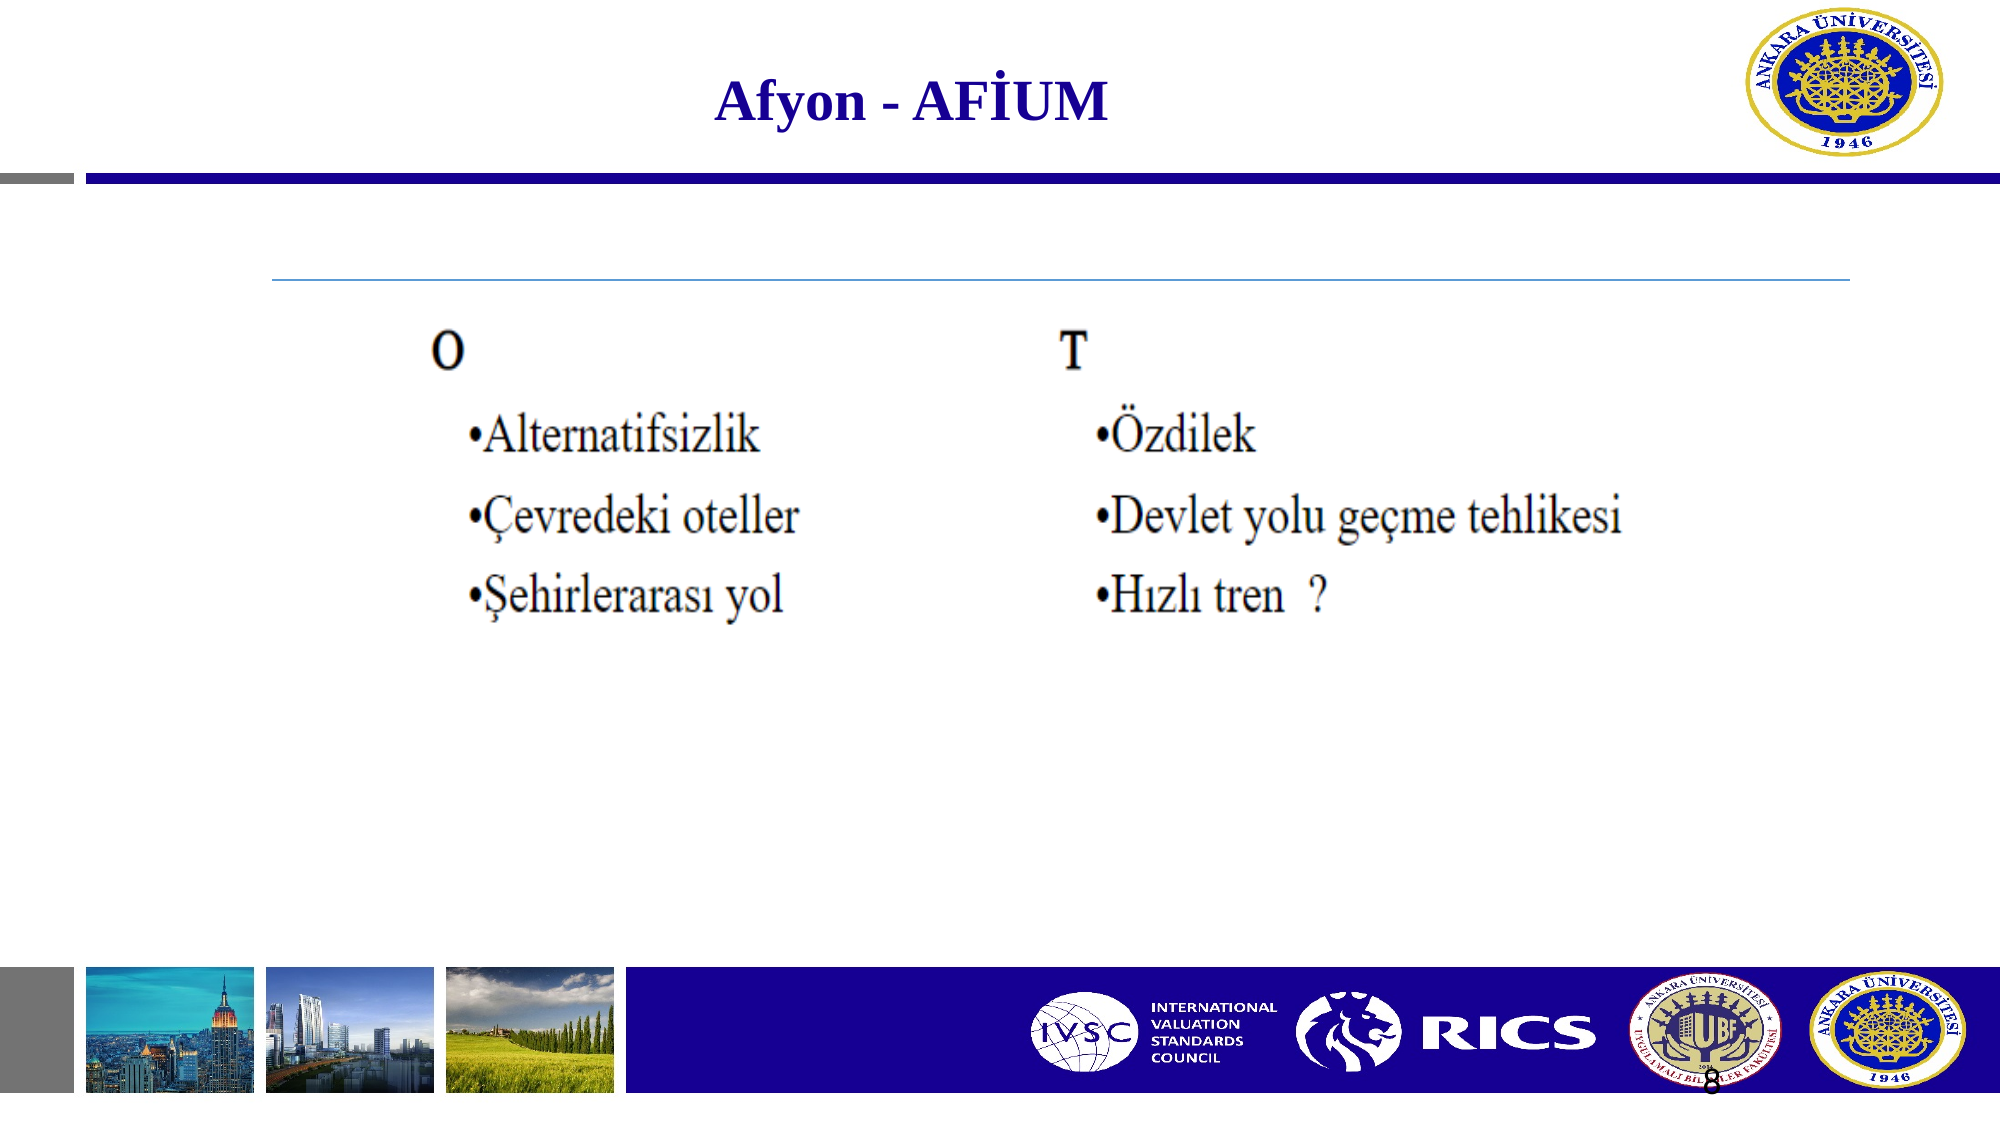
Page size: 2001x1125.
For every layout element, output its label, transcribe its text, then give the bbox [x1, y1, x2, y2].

picture [0, 0, 2000, 1125]
title Afyon - AFİUM [177, 62, 1647, 161]
slide_number 8 [1687, 1050, 1863, 1096]
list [396, 294, 1674, 854]
